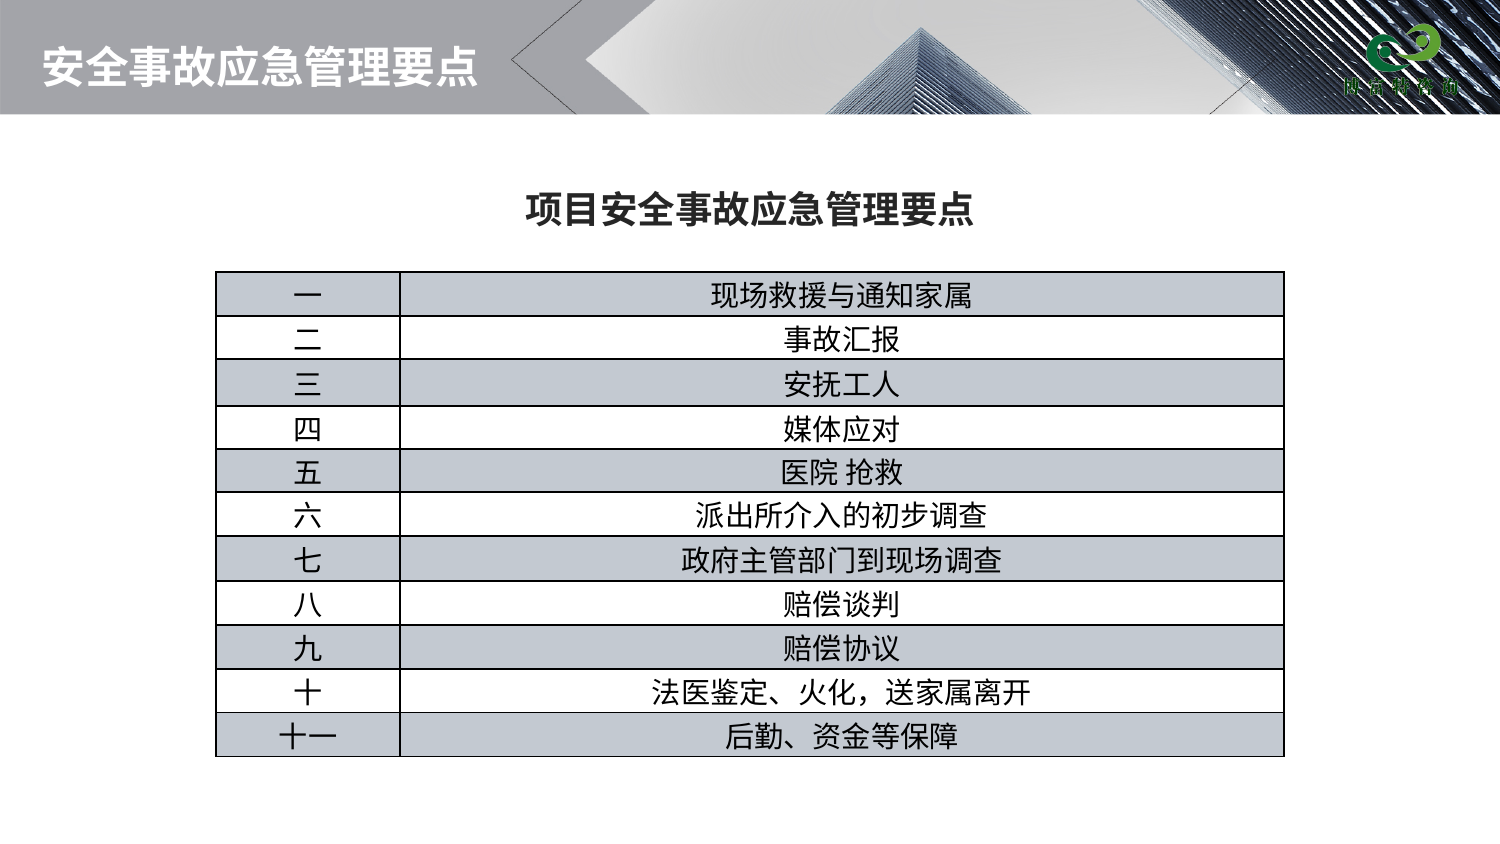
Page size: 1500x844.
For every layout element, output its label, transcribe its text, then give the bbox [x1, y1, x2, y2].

table_cell 安抚工人 [401, 360, 1283, 405]
table_header 一 [217, 273, 399, 315]
table_cell 法医鉴定、火化，送家属离开 [401, 670, 1283, 712]
table_cell 九 [217, 626, 399, 668]
table_cell 十 [217, 670, 399, 712]
table_cell 政府主管部门到现场调查 [401, 537, 1283, 580]
title 安全事故应急管理要点 [26, 34, 1321, 104]
table_cell 八 [217, 582, 399, 624]
table_cell 四 [217, 407, 399, 448]
table_cell 媒体应对 [401, 407, 1283, 448]
table_cell 十一 [217, 713, 399, 756]
text_box 项目安全事故应急管理要点 [510, 178, 1227, 238]
table_cell 三 [217, 360, 399, 405]
table_cell 六 [217, 493, 399, 535]
table_cell 后勤、资金等保障 [401, 713, 1283, 756]
table_cell 事故汇报 [401, 317, 1283, 358]
table_cell 五 [217, 450, 399, 491]
table_header 现场救援与通知家属 [401, 273, 1283, 315]
table_cell 赔偿协议 [401, 626, 1283, 668]
table_cell 医院 抢救 [401, 450, 1283, 491]
table_cell 二 [217, 317, 399, 358]
table_cell 赔偿谈判 [401, 582, 1283, 624]
picture [0, 0, 1500, 114]
table_cell 七 [217, 537, 399, 580]
table_cell 派出所介入的初步调查 [401, 493, 1283, 535]
